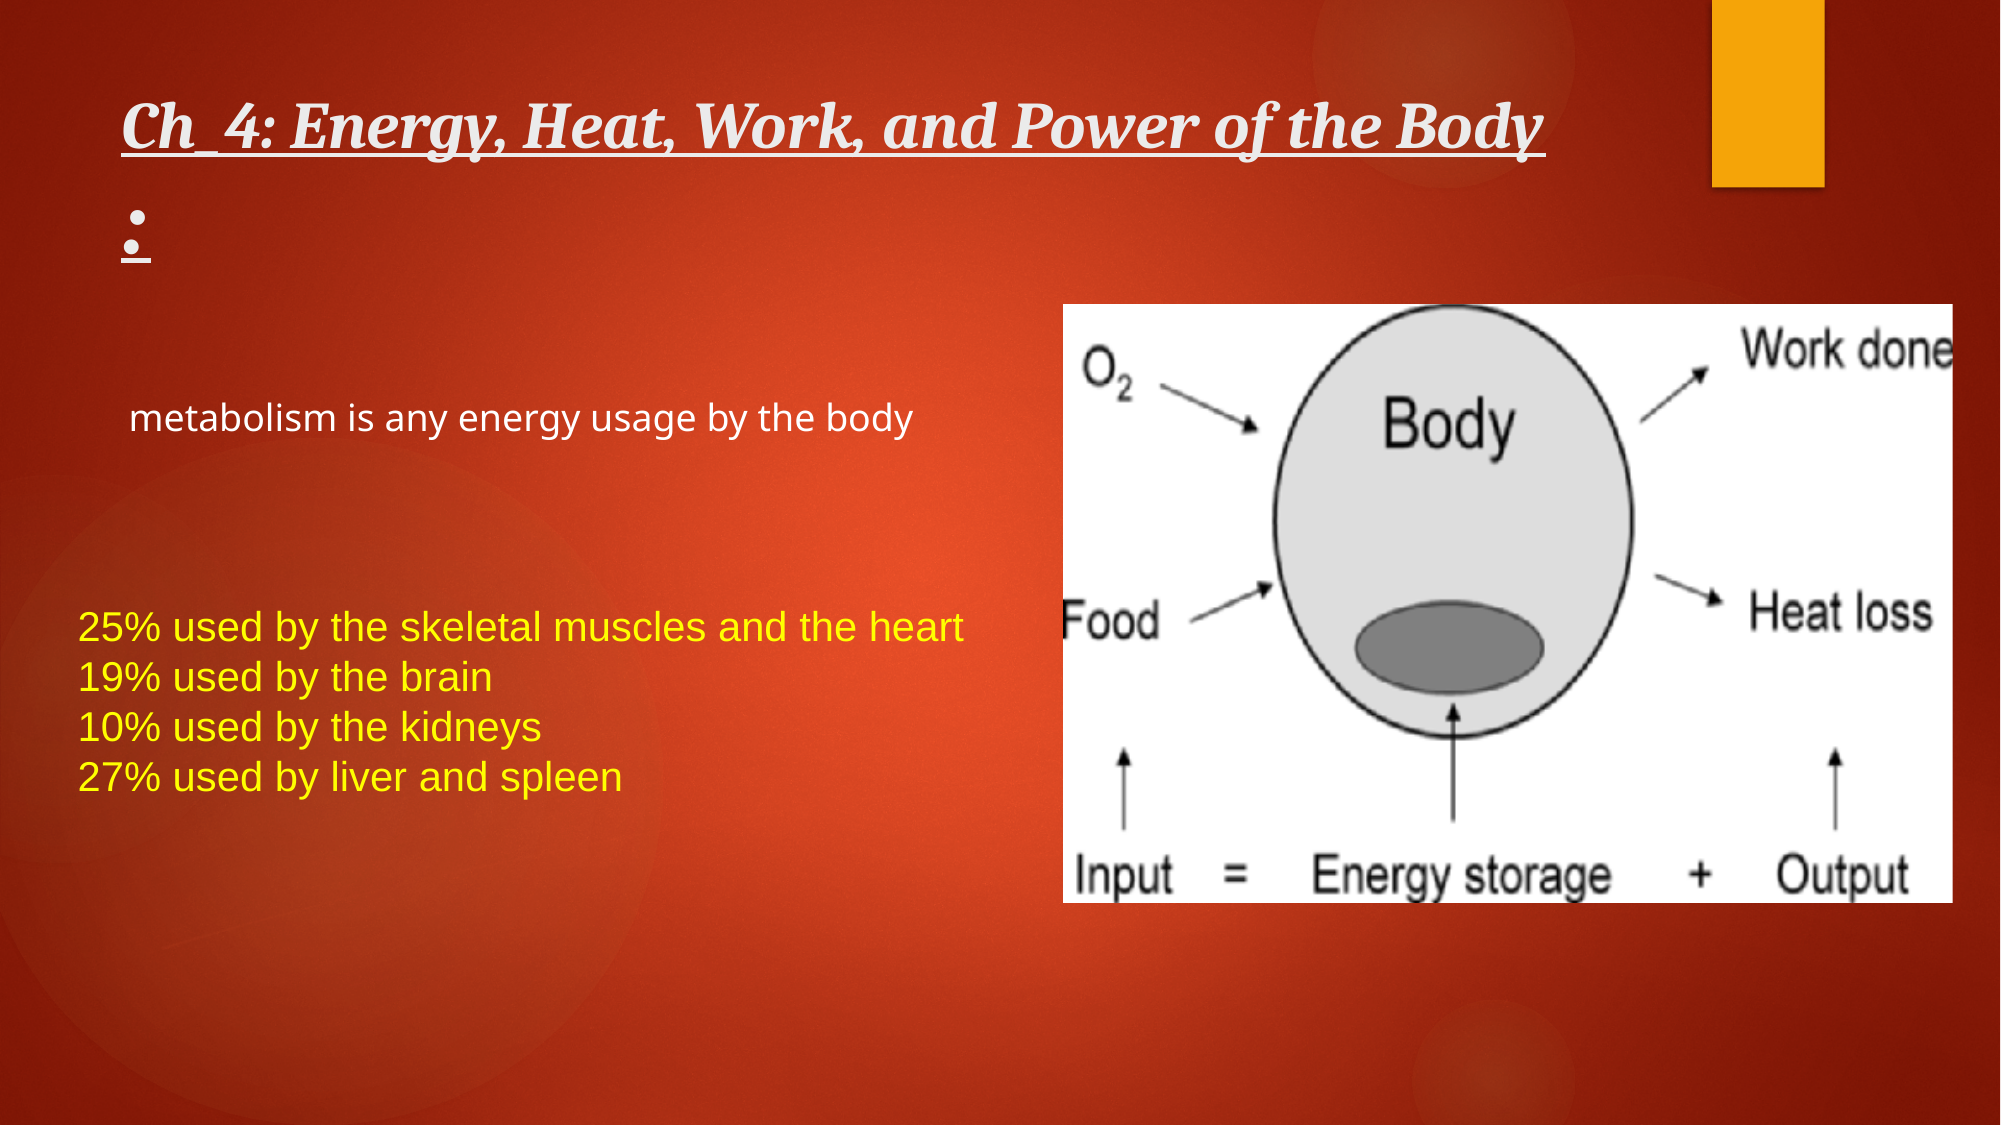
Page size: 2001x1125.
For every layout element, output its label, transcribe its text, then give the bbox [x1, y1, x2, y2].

text_box metabolism is any energy usage by the body [113, 386, 929, 447]
text_box 25% used by the skeletal muscles and the heart 19% used by the brain 10% used by the kidneys 27% used by liver and spleen [62, 591, 980, 807]
picture [1062, 303, 1953, 903]
title Ch_4: Energy, Heat, Work, and Power of the Body : [106, 74, 1649, 304]
